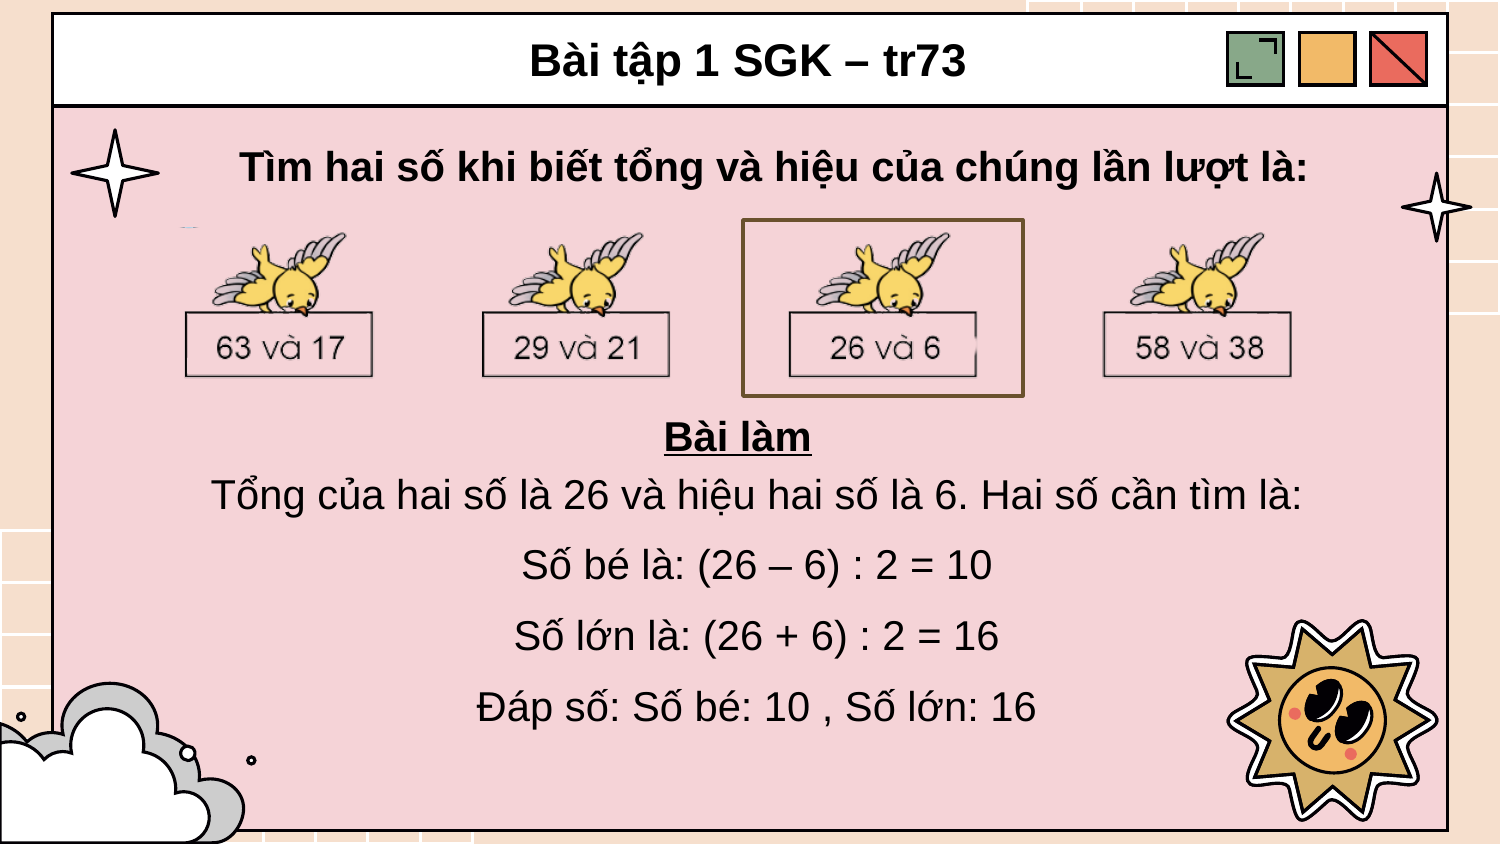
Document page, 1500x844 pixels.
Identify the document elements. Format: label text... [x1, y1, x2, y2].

text_box Bài tập 1 SGK – tr73 [514, 23, 989, 94]
text_box [71, 129, 159, 217]
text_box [0, 683, 256, 844]
text_box Tìm hai số khi biết tổng và hiệu của chúng lần lượt là: [224, 106, 1347, 197]
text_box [1213, 620, 1452, 821]
picture [153, 227, 1320, 413]
text_box [1227, 32, 1284, 85]
text_box [1370, 32, 1427, 85]
text_box Bài làm [648, 421, 867, 460]
text_box [741, 218, 1025, 225]
text_box Tổng của hai số là 26 và hiệu hai số là 6. Hai số cần tìm là: Số bé là: (26 – 6) : 2 = 10 Số lớn là: (26 + 6) : 2 = 16 Đáp số: Số bé: 10 , Số lớn: 16 [137, 460, 1377, 738]
text_box [1402, 173, 1472, 242]
text_box [1299, 32, 1355, 85]
